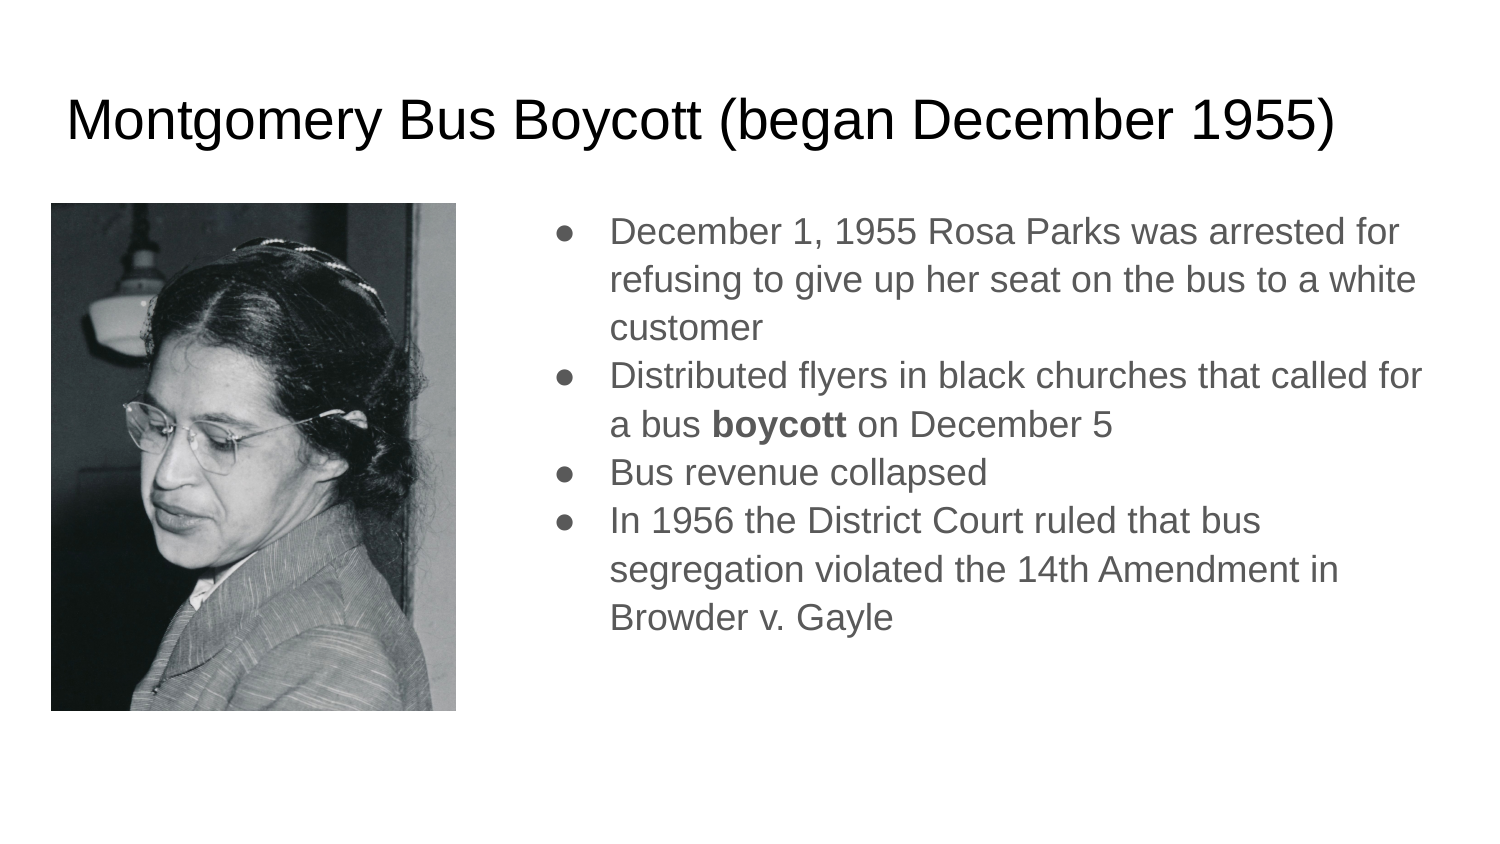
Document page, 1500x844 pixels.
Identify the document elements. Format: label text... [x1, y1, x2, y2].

list December 1, 1955 Rosa Parks was arrested for refusing to give up her seat on the bus to a white customer Distributed flyers in black churches that called for a bus boycott on December 5 Bus revenue collapsed In 1956 the District Court ruled that bus segregation violated the 14th Amendment in Browder v. Gayle [519, 189, 1449, 750]
picture [50, 202, 457, 711]
title Montgomery Bus Boycott (began December 1955) [51, 72, 1449, 167]
